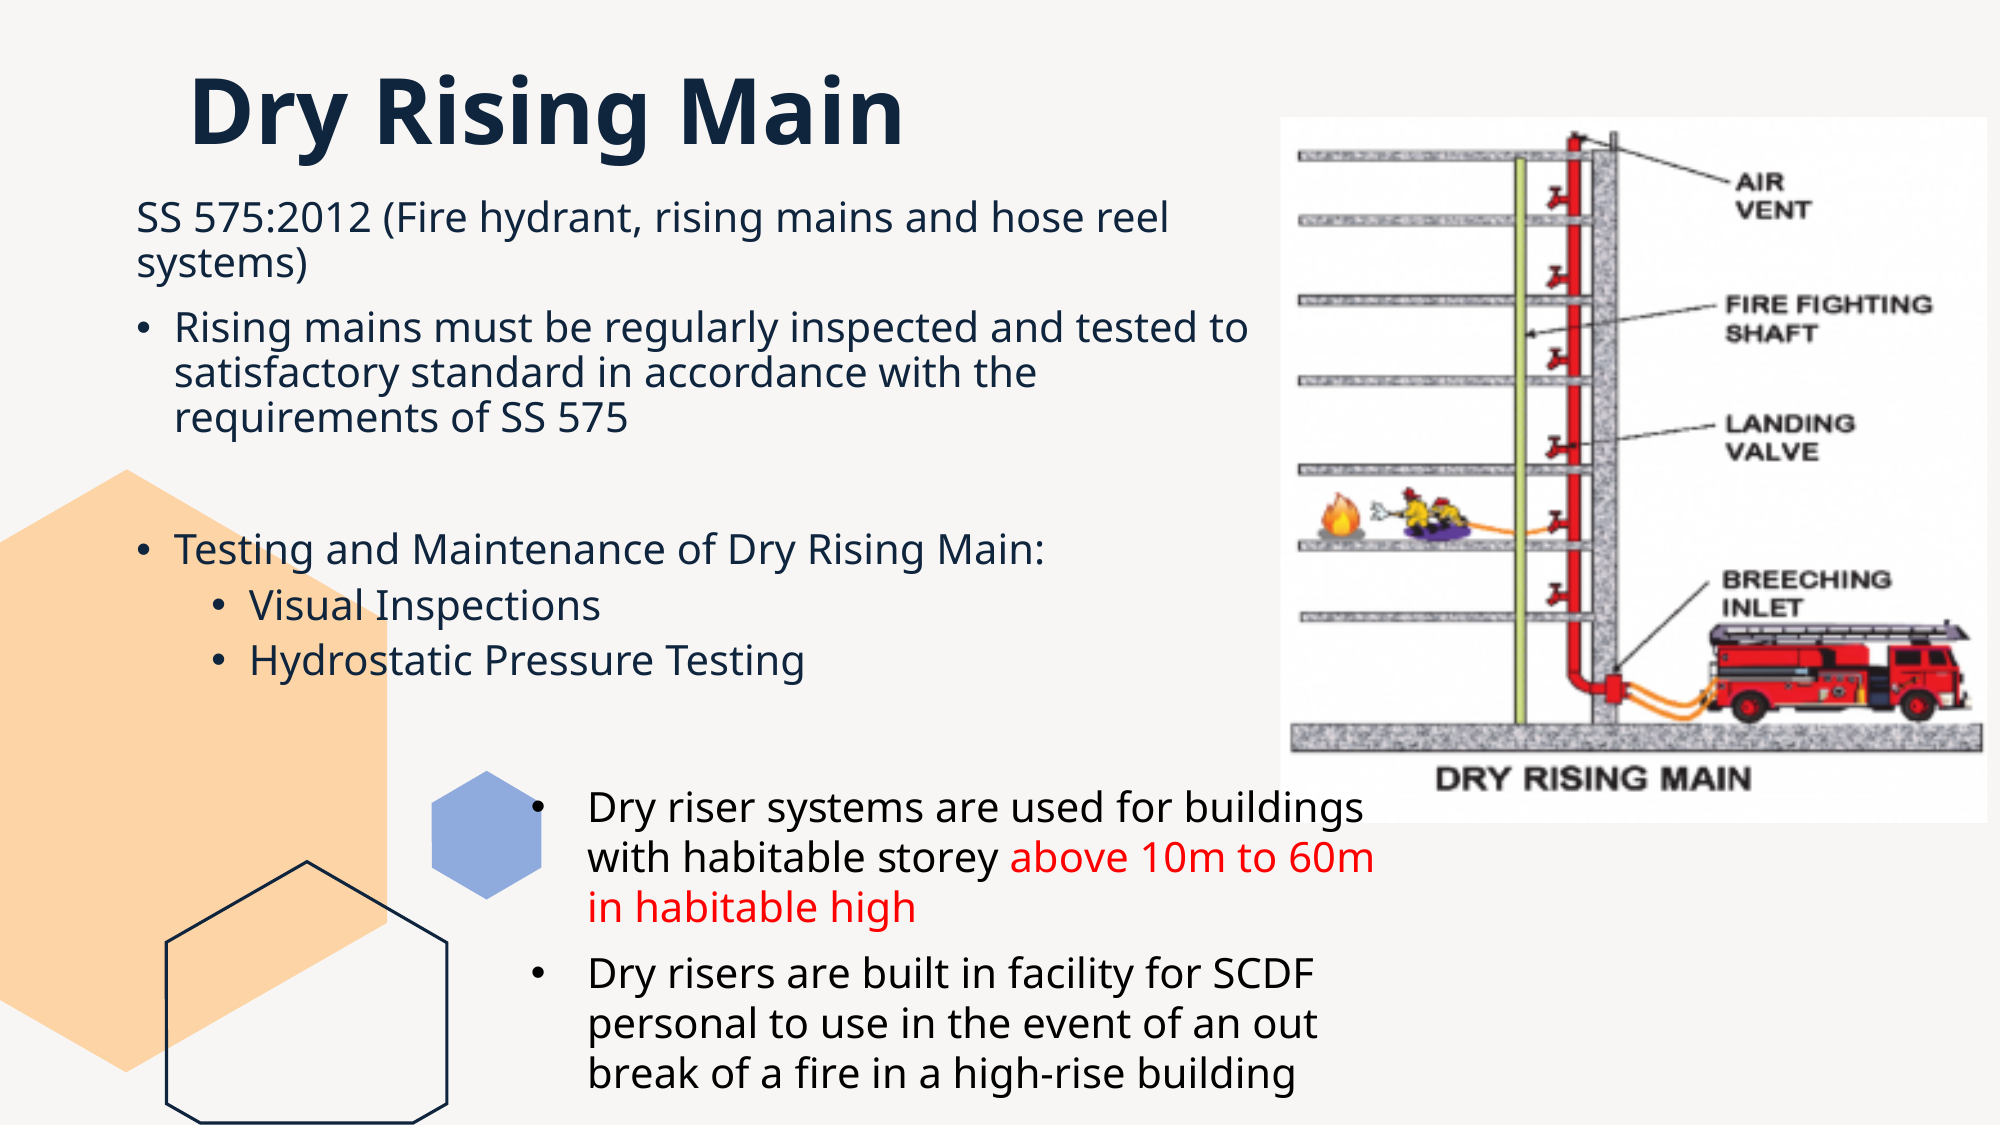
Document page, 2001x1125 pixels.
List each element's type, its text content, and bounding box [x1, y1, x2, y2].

text_box SS 575:2012 (Fire hydrant, rising mains and hose reel systems) Rising mains must be regularly inspected and tested to satisfactory standard in accordance with the requirements of SS 575 Testing and Maintenance of Dry Rising Main: Visual Inspections Hydrostatic Pressure Testing [121, 188, 1280, 874]
picture [1280, 116, 1988, 823]
title Dry Rising Main [172, 58, 2000, 202]
text_box Dry riser systems are used for buildings with habitable storey above 10m to 60m in habitable high Dry risers are built in facility for SCDF personal to use in the event of an out break of a fire in a high-rise building [514, 773, 1425, 1105]
